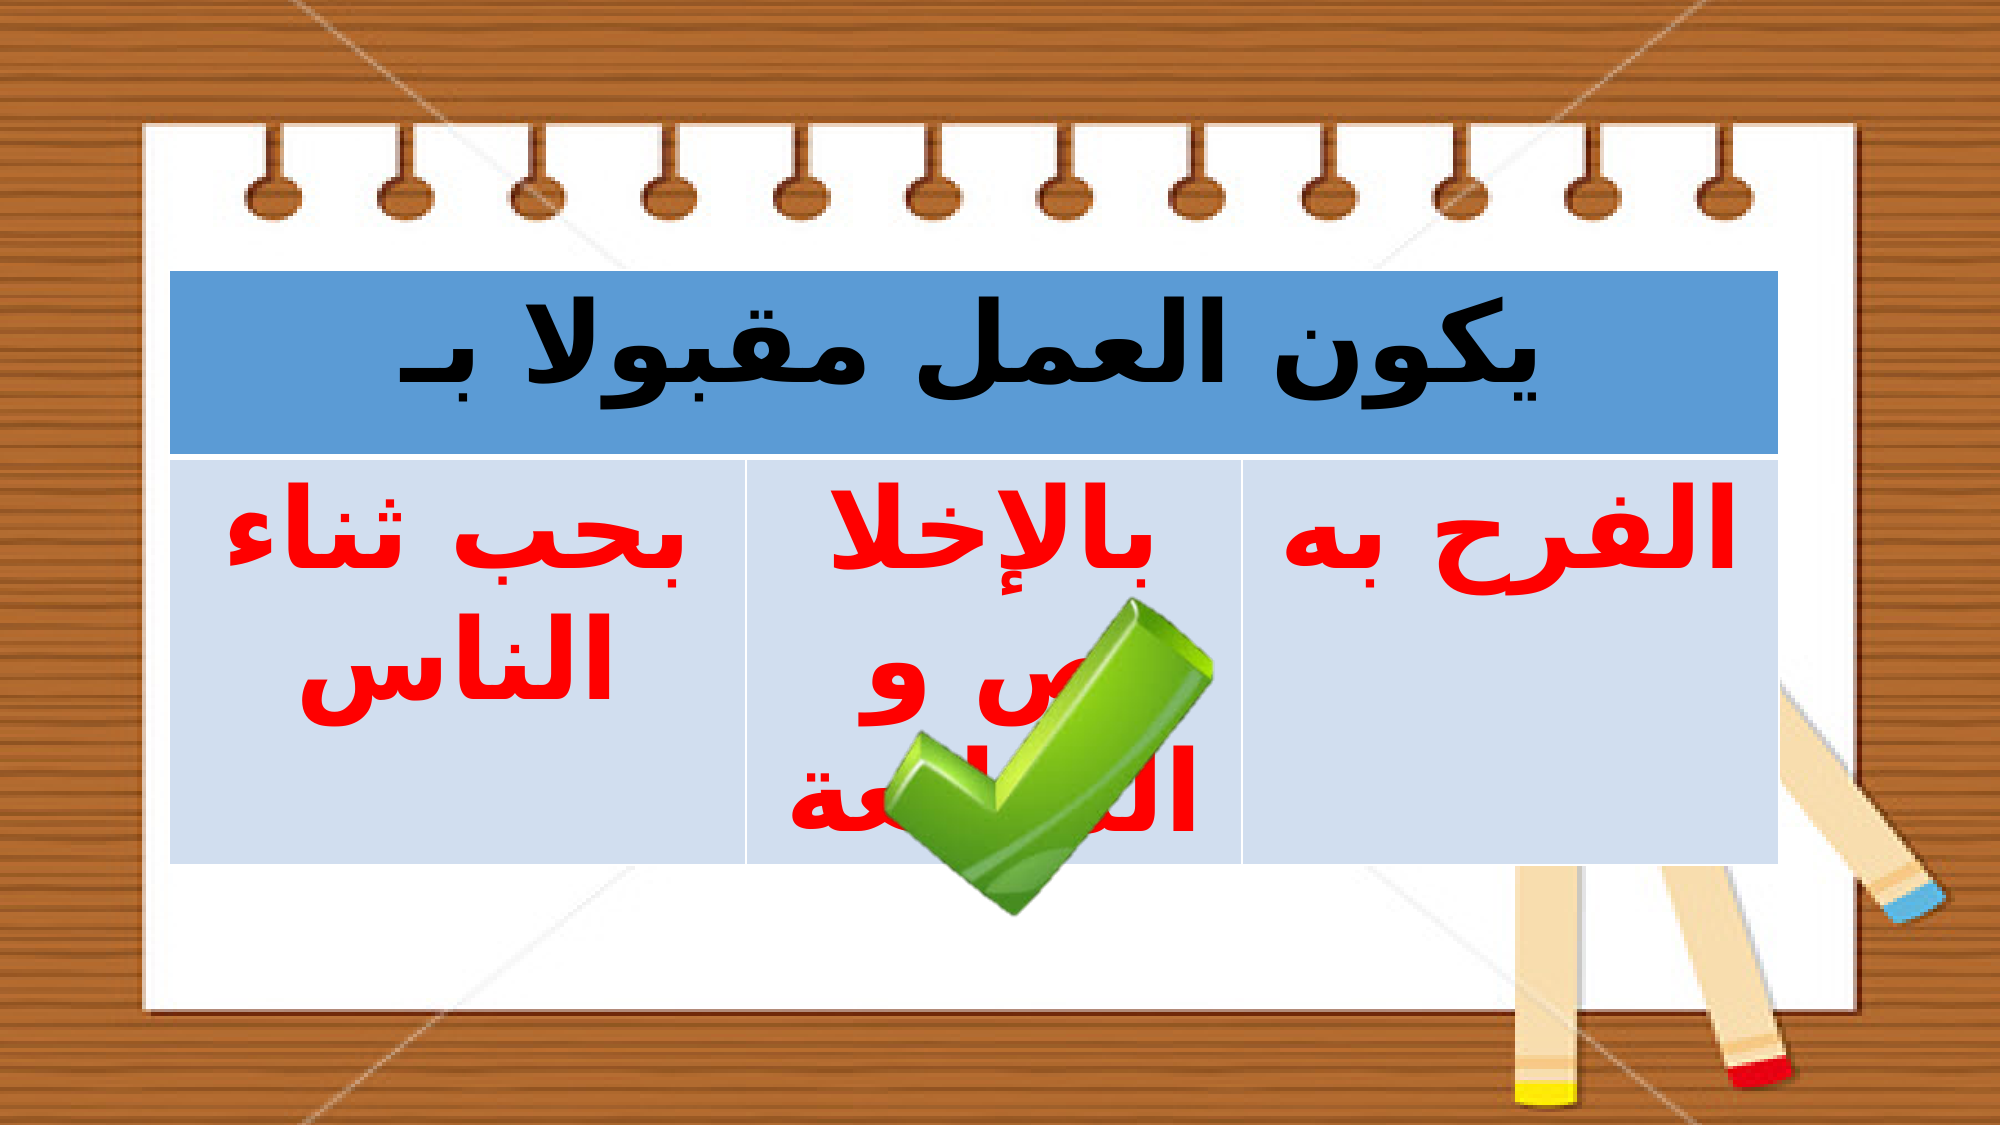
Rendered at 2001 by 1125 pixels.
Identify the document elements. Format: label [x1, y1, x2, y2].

picture [872, 584, 1224, 936]
list [0, 0, 2000, 1125]
